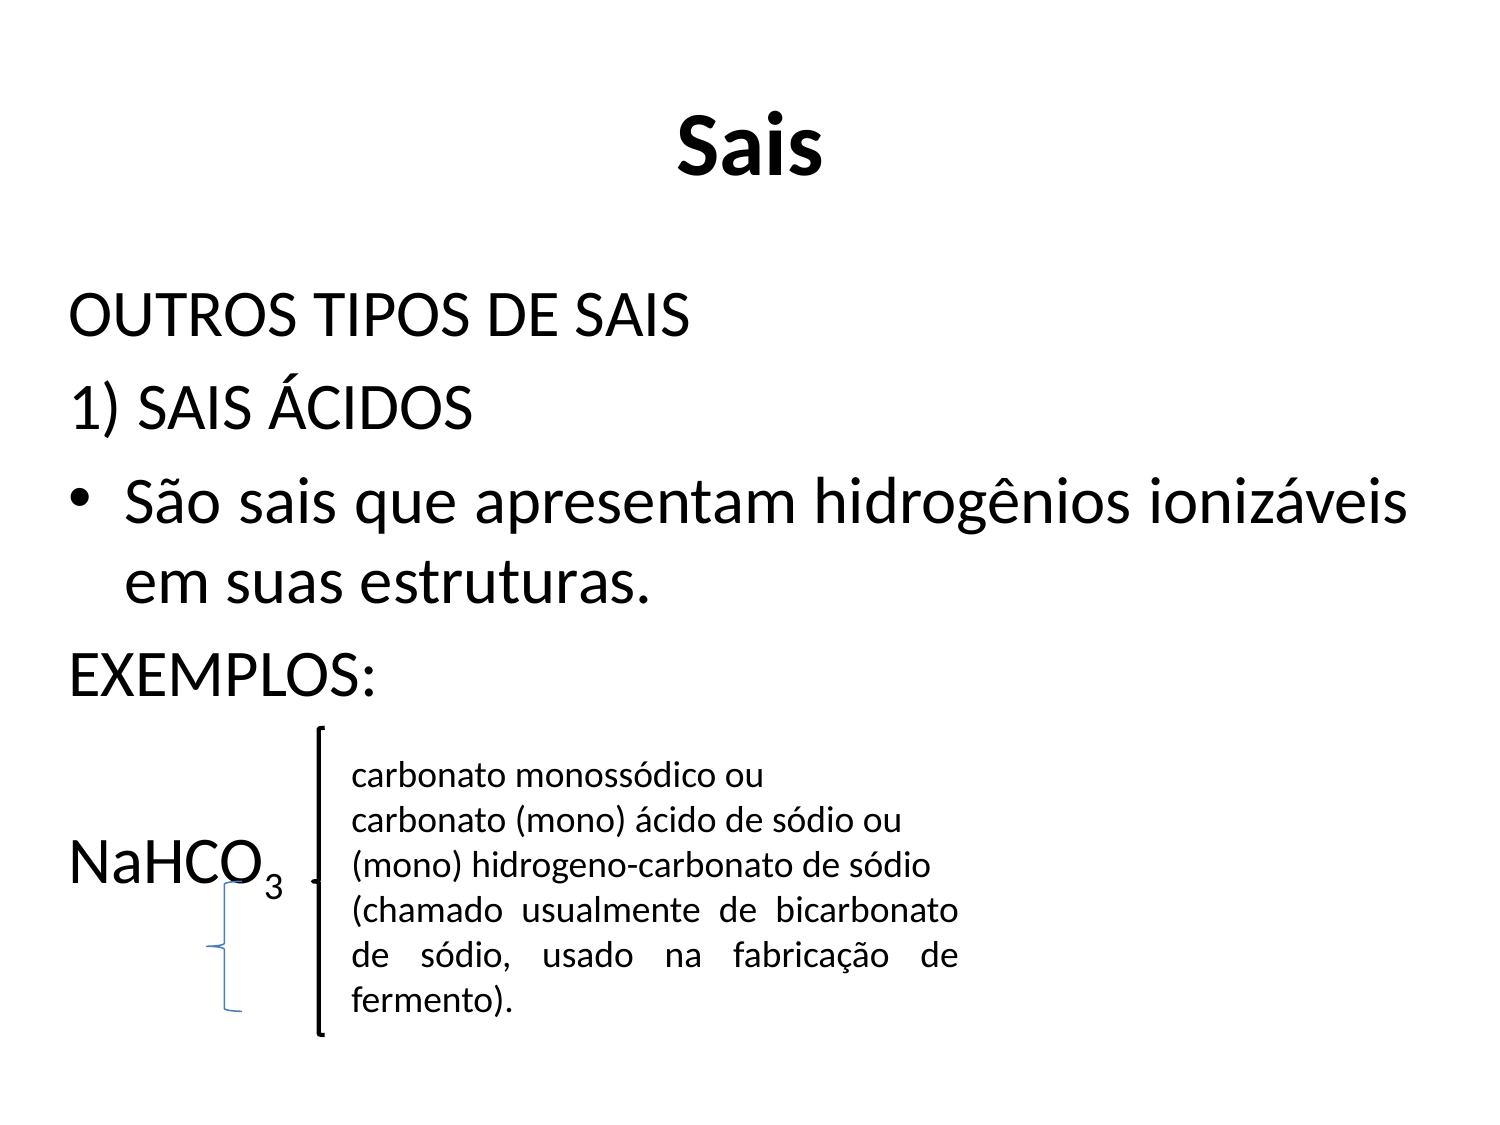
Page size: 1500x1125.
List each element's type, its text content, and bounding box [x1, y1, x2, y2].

text_box [205, 880, 243, 1013]
title Sais [75, 45, 1425, 233]
list OUTROS TIPOS DE SAIS 1) SAIS ÁCIDOS São sais que apresentam hidrogênios ionizáveis em suas estruturas. EXEMPLOS: NaHCO3 [53, 262, 1425, 1118]
text_box carbonato monossódico ou carbonato (mono) ácido de sódio ou (mono) hidrogeno-carbonato de sódio (chamado usualmente de bicarbonato de sódio, usado na fabricação de fermento). [336, 742, 975, 1028]
text_box [312, 727, 325, 1036]
